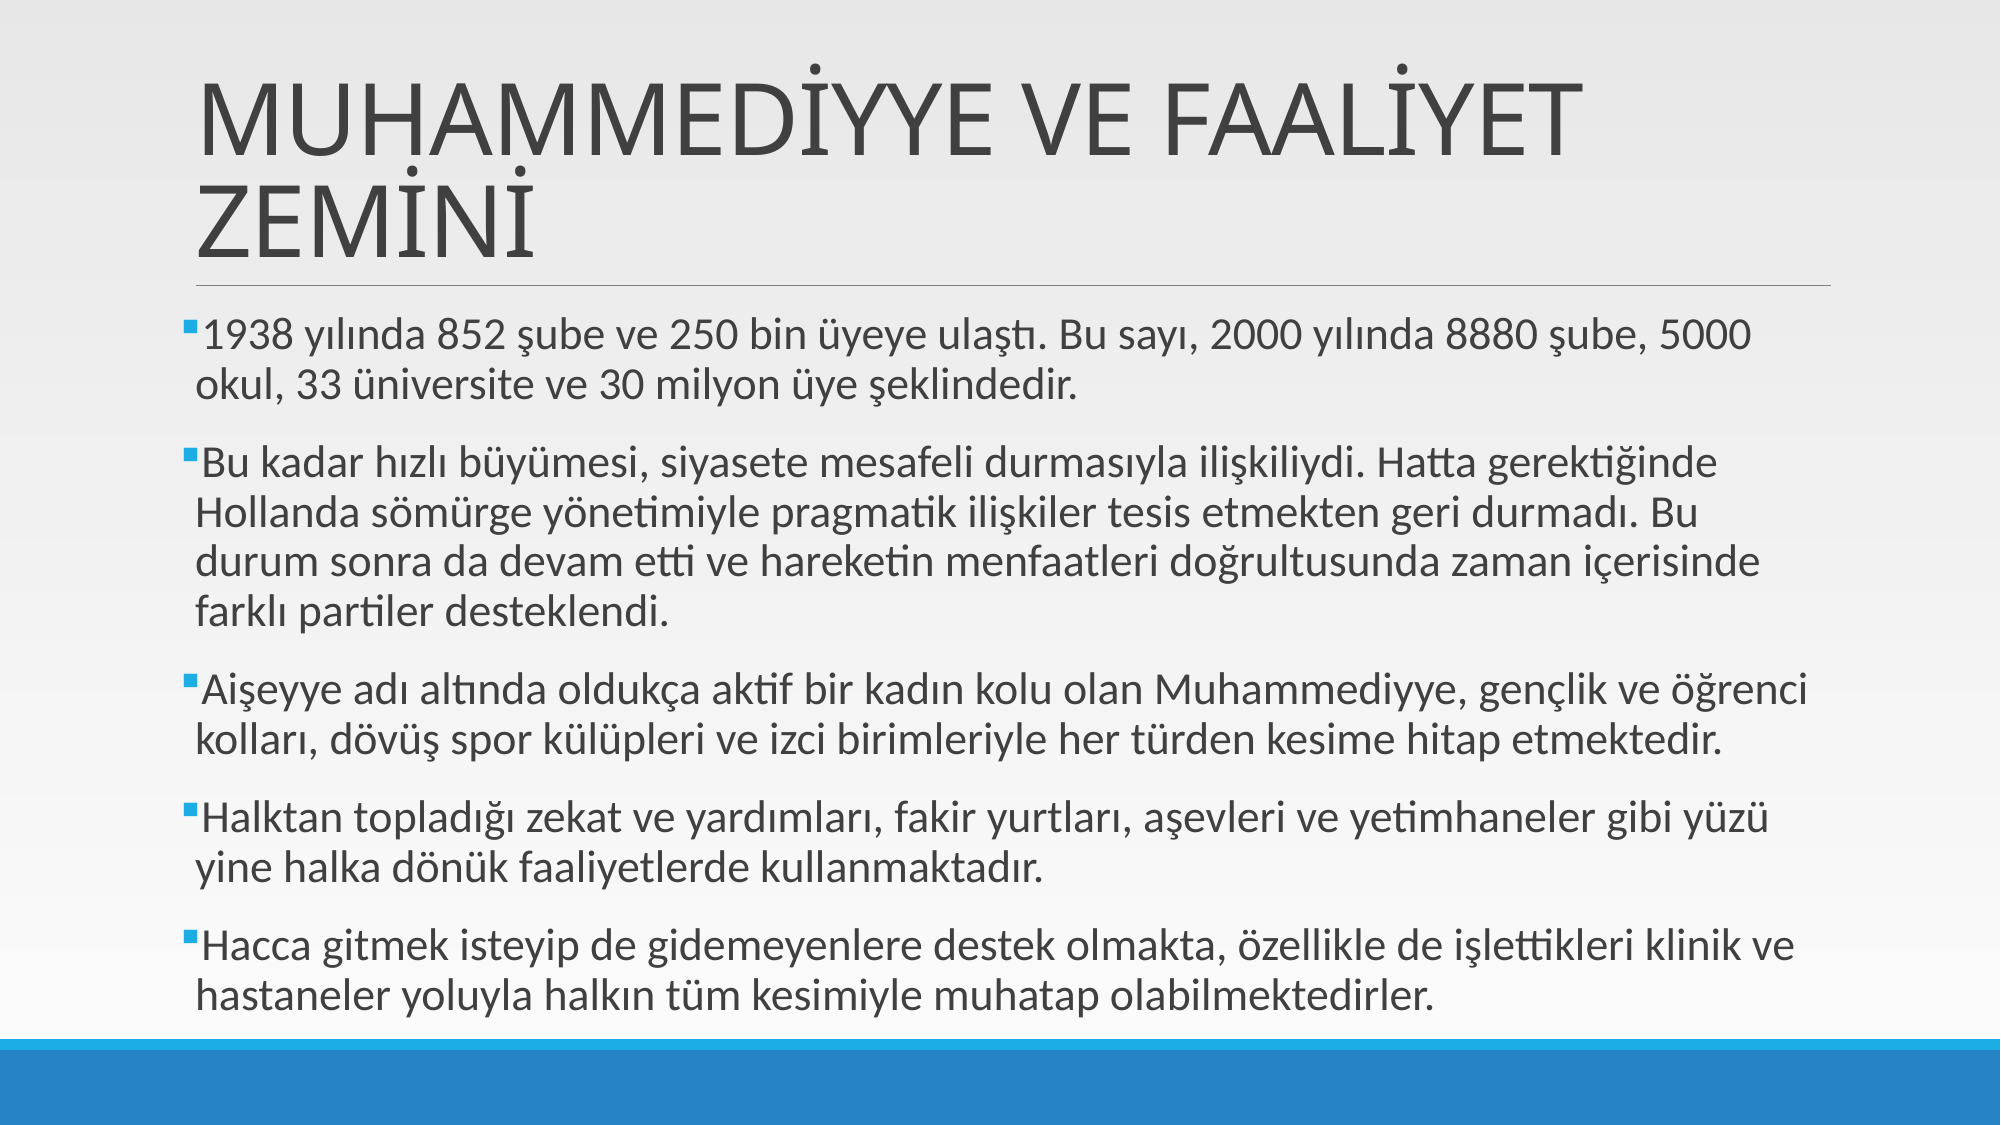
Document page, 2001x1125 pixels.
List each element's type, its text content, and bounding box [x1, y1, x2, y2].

list 1938 yılında 852 şube ve 250 bin üyeye ulaştı. Bu sayı, 2000 yılında 8880 şube, 5000 okul, 33 üniversite ve 30 milyon üye şeklindedir. Bu kadar hızlı büyümesi, siyasete mesafeli durmasıyla ilişkiliydi. Hatta gerektiğinde Hollanda sömürge yönetimiyle pragmatik ilişkiler tesis etmekten geri durmadı. Bu durum sonra da devam etti ve hareketin menfaatleri doğrultusunda zaman içerisinde farklı partiler desteklendi. Aişeyye adı altında oldukça aktif bir kadın kolu olan Muhammediyye, gençlik ve öğrenci kolları, dövüş spor külüpleri ve izci birimleriyle her türden kesime hitap etmektedir. Halktan topladığı zekat ve yardımları, fakir yurtları, aşevleri ve yetimhaneler gibi yüzü yine halka dönük faaliyetlerde kullanmaktadır. Hacca gitmek isteyip de gidemeyenlere destek olmakta, özellikle de işlettikleri klinik ve hastaneler yoluyla halkın tüm kesimiyle muhatap olabilmektedirler. [180, 302, 1830, 1016]
title MUHAMMEDİYYE VE FAALİYET ZEMİNİ [180, 47, 1830, 285]
